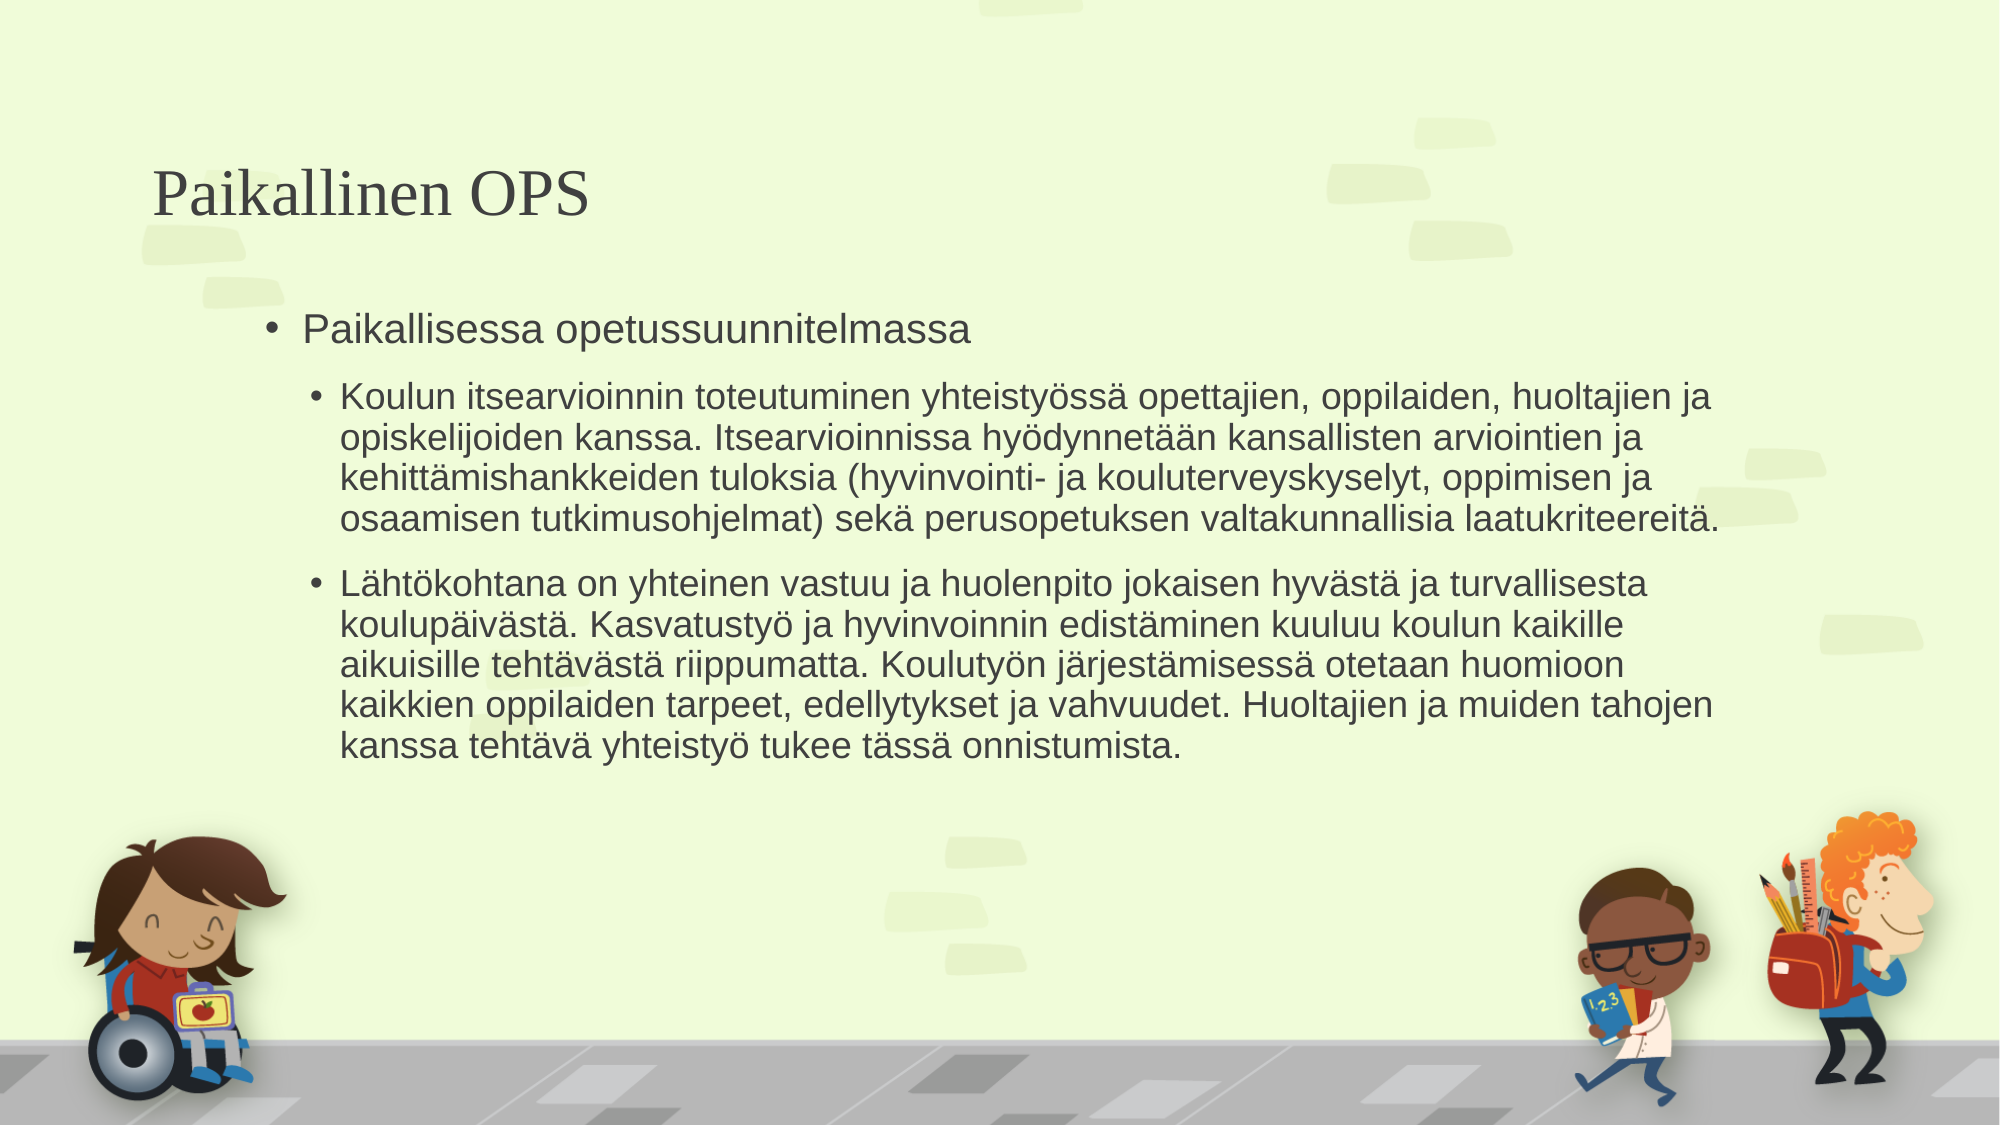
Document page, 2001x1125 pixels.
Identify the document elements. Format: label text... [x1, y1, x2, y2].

picture [0, 0, 2000, 1125]
title Paikallinen OPS [137, 59, 1750, 238]
list Paikallisessa opetussuunnitelmassa Koulun itsearvioinnin toteutuminen yhteistyössä opettajien, oppilaiden, huoltajien ja opiskelijoiden kanssa. Itsearvioinnissa hyödynnetään kansallisten arviointien ja kehittämishankkeiden tuloksia (hyvinvointi- ja kouluterveyskyselyt, oppimisen ja osaamisen tutkimusohjelmat) sekä perusopetuksen valtakunnallisia laatukriteereitä. Lähtökohtana on yhteinen vastuu ja huolenpito jokaisen hyvästä ja turvallisesta koulupäivästä. Kasvatustyö ja hyvinvoinnin edistäminen kuuluu koulun kaikille aikuisille tehtävästä riippumatta. Koulutyön järjestämisessä otetaan huomioon kaikkien oppilaiden tarpeet, edellytykset ja vahvuudet. Huoltajien ja muiden tahojen kanssa tehtävä yhteistyö tukee tässä onnistumista. [249, 299, 1750, 870]
